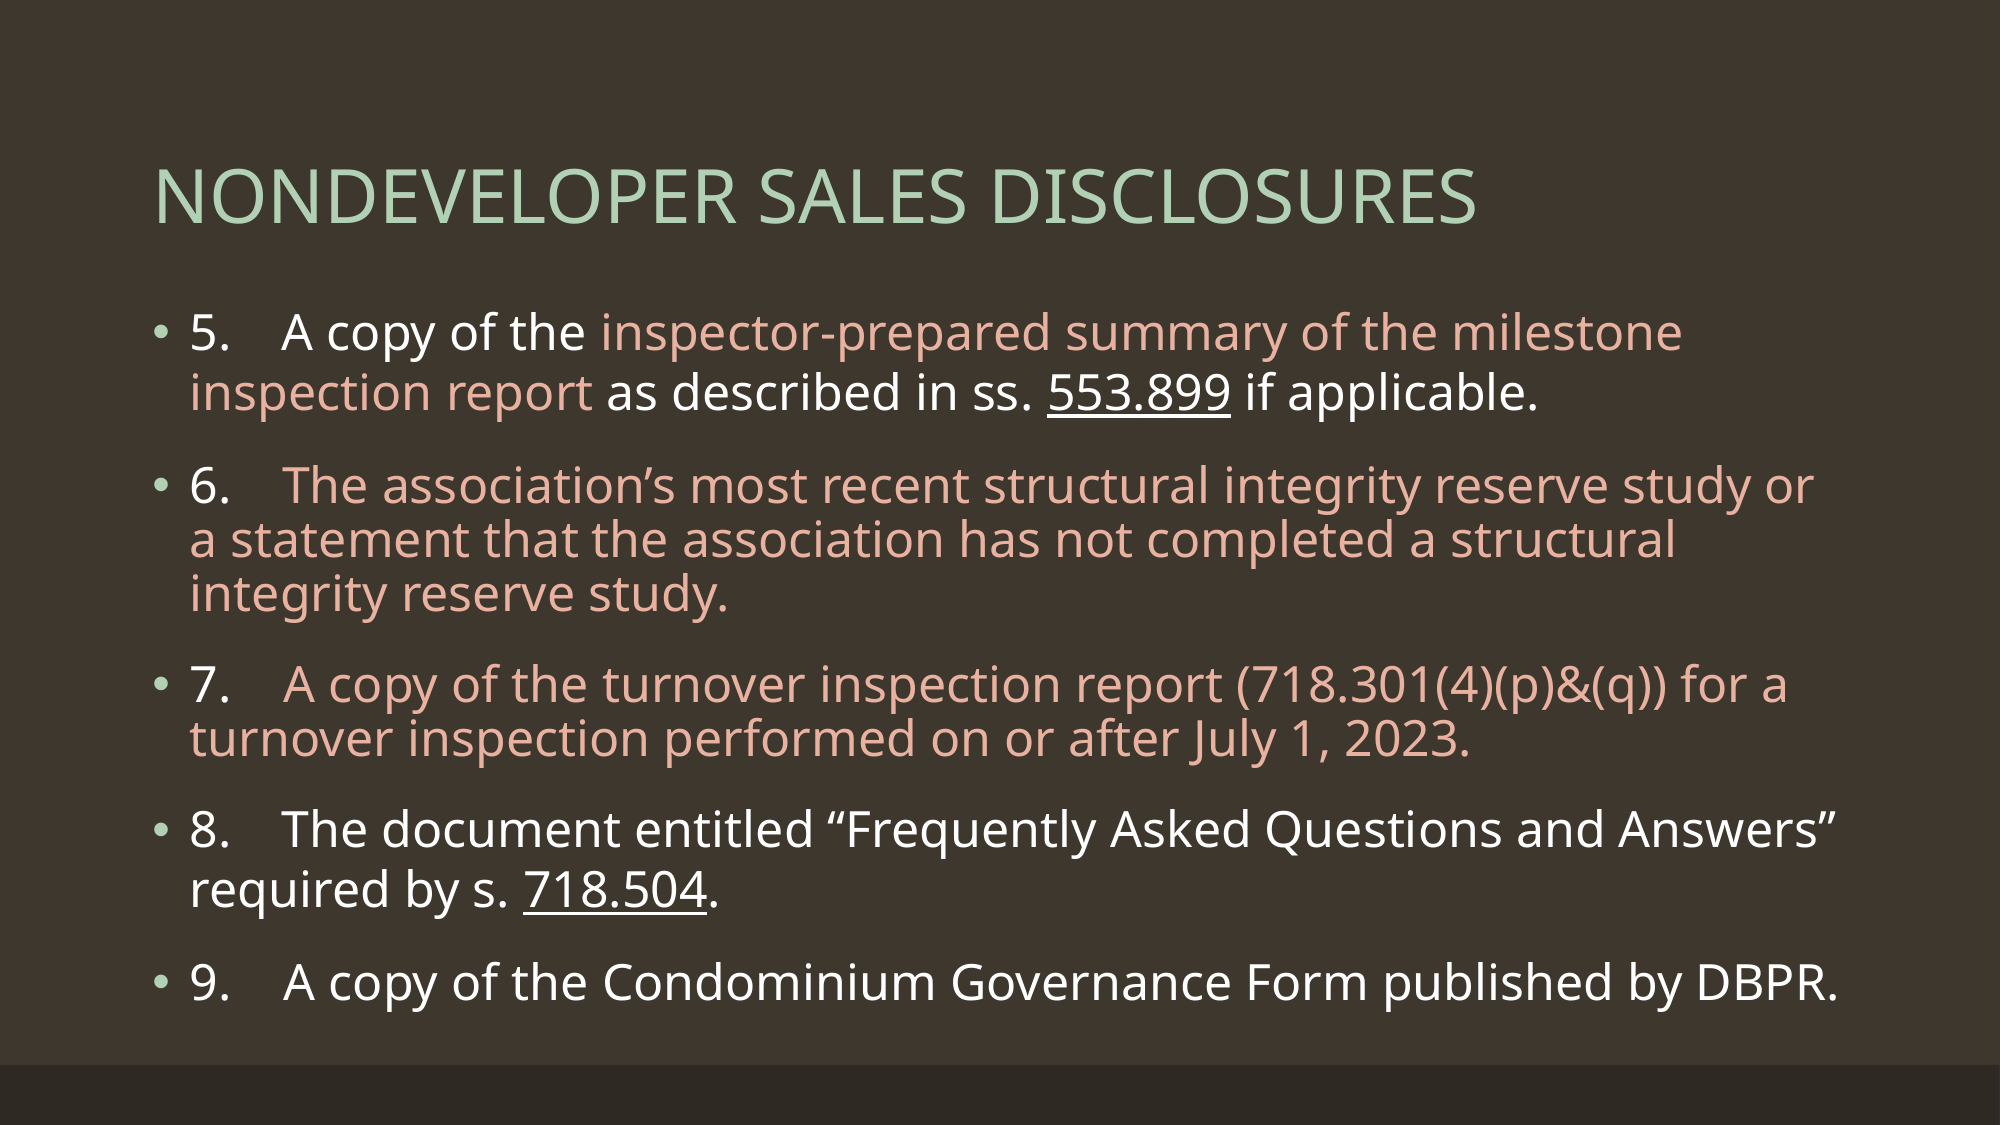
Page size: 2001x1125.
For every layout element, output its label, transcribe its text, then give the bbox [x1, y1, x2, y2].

list 5. A copy of the inspector-prepared summary of the milestone inspection report as described in ss. 553.899 if applicable. 6. The association’s most recent structural integrity reserve study or a statement that the association has not completed a structural integrity reserve study. 7. A copy of the turnover inspection report (718.301(4)(p)&(q)) for a turnover inspection performed on or after July 1, 2023. 8. The document entitled “Frequently Asked Questions and Answers” required by s. 718.504. 9. A copy of the Condominium Governance Form published by DBPR. [137, 299, 1863, 1014]
title NONDEVELOPER SALES DISCLOSURES [137, 59, 1863, 248]
